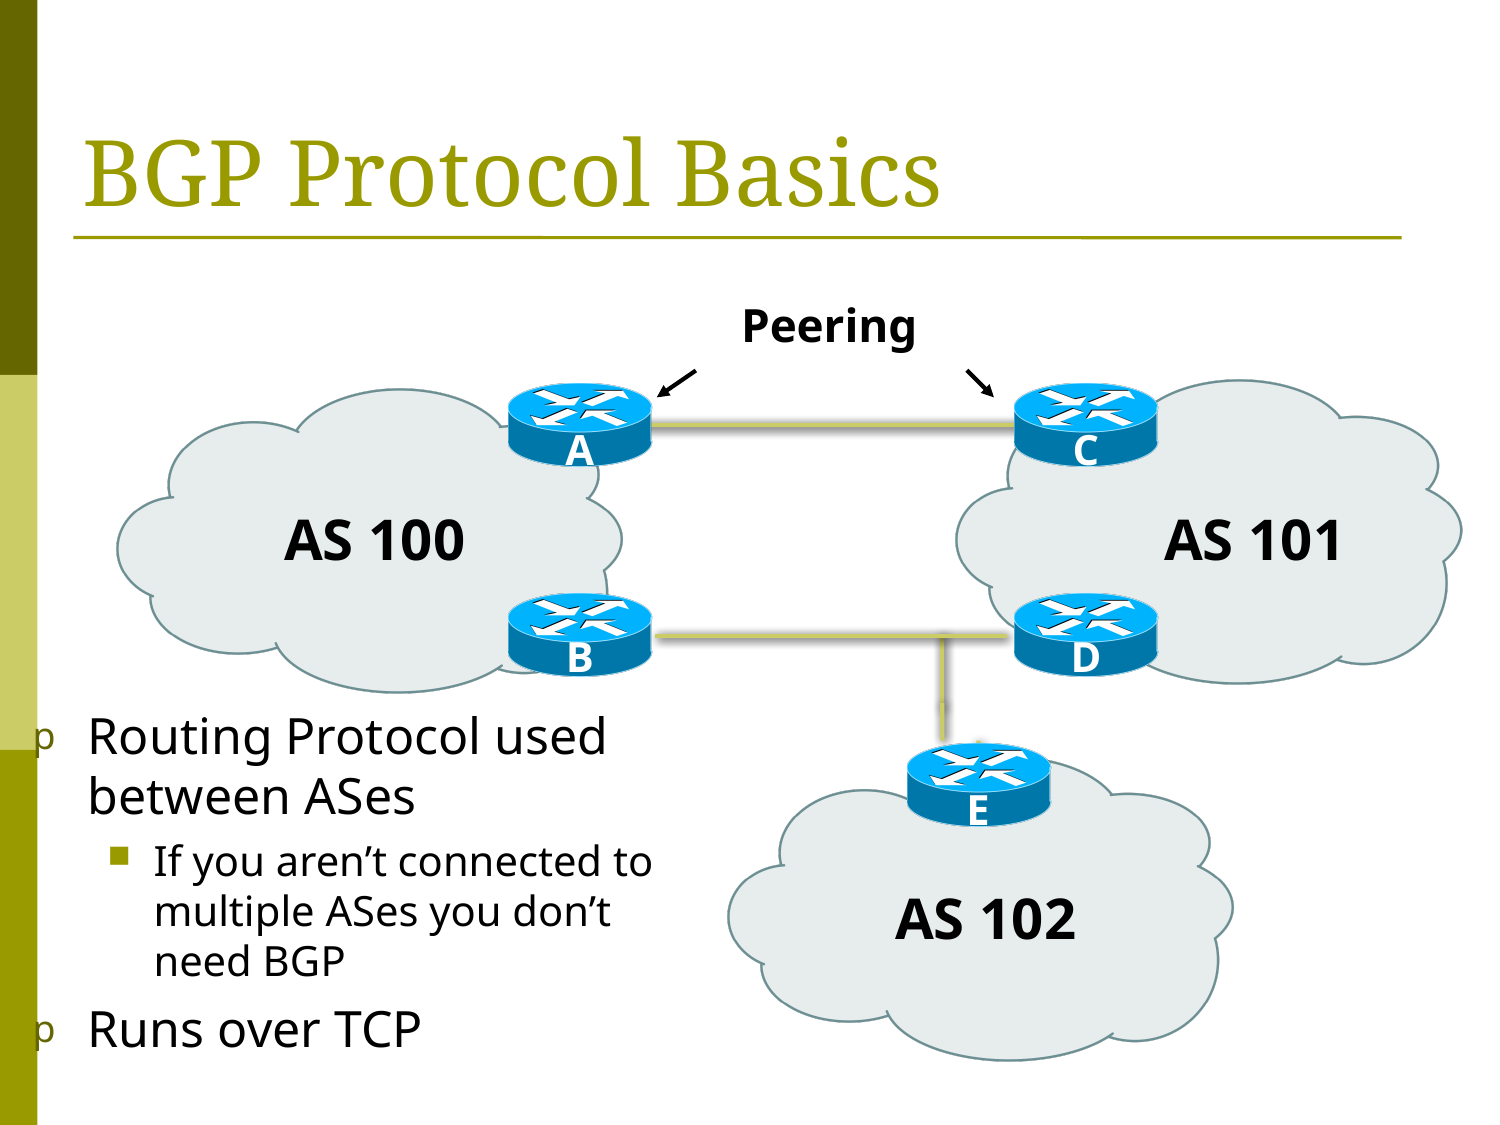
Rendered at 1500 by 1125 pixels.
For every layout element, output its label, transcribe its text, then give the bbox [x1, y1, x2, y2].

picture [536, 391, 578, 405]
picture [954, 378, 1466, 688]
picture [582, 411, 625, 425]
text_box [656, 371, 695, 398]
text_box Peering [732, 288, 926, 361]
picture [114, 383, 655, 698]
title BGP Protocol Basics [74, 45, 1426, 234]
picture [726, 742, 1238, 1065]
picture [533, 410, 575, 425]
picture [584, 391, 627, 405]
subtitle Routing Protocol used between ASes If you aren’t connected to multiple ASes you don’t need BGP Runs over TCP [24, 696, 707, 1095]
